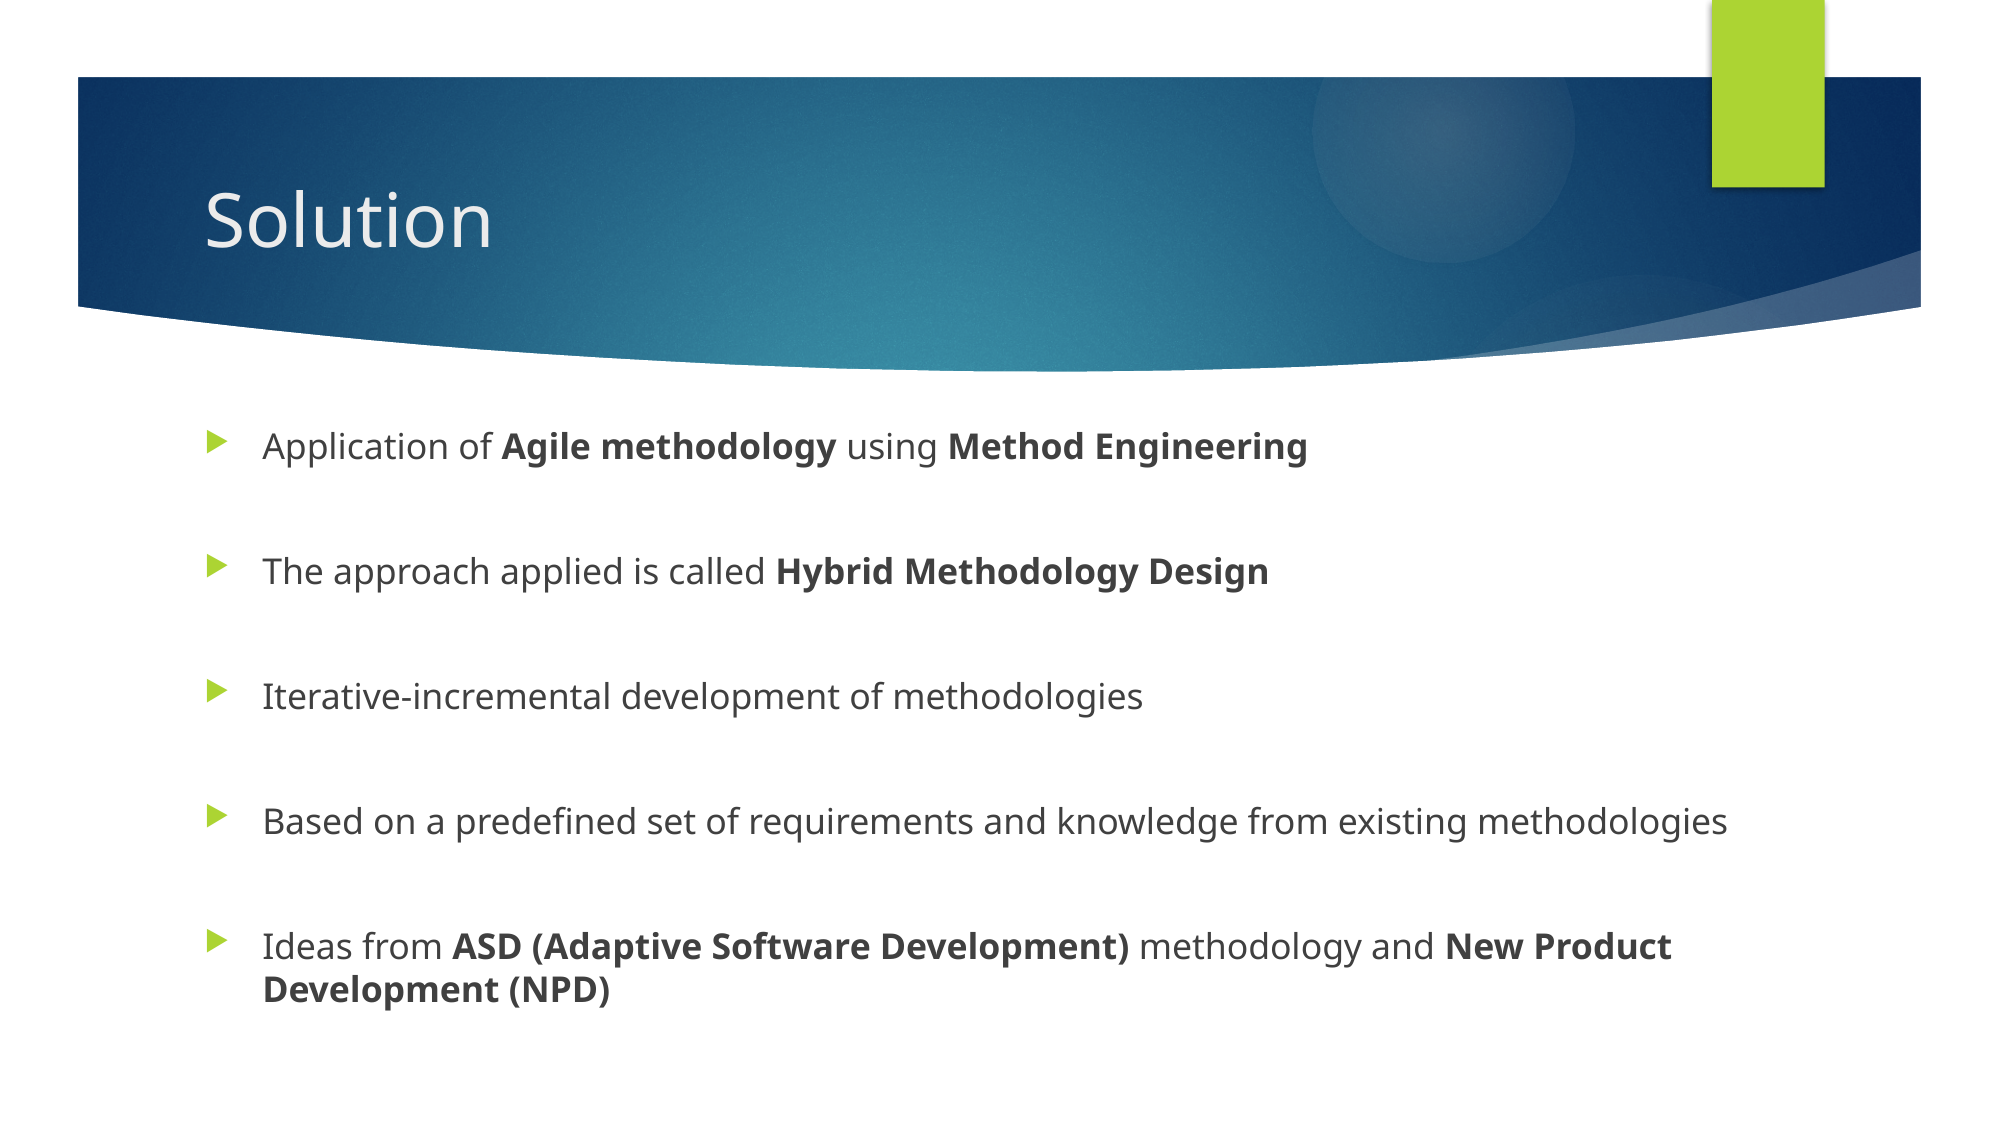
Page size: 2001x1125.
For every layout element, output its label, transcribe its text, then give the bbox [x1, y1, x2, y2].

title Solution [189, 159, 1627, 276]
list Application of Agile methodology using Method Engineering The approach applied is called Hybrid Methodology Design Iterative-incremental development of methodologies Based on a predefined set of requirements and knowledge from existing methodologies Ideas from ASD (Adaptive Software Development) methodology and New Product Development (NPD) [189, 416, 1906, 1019]
